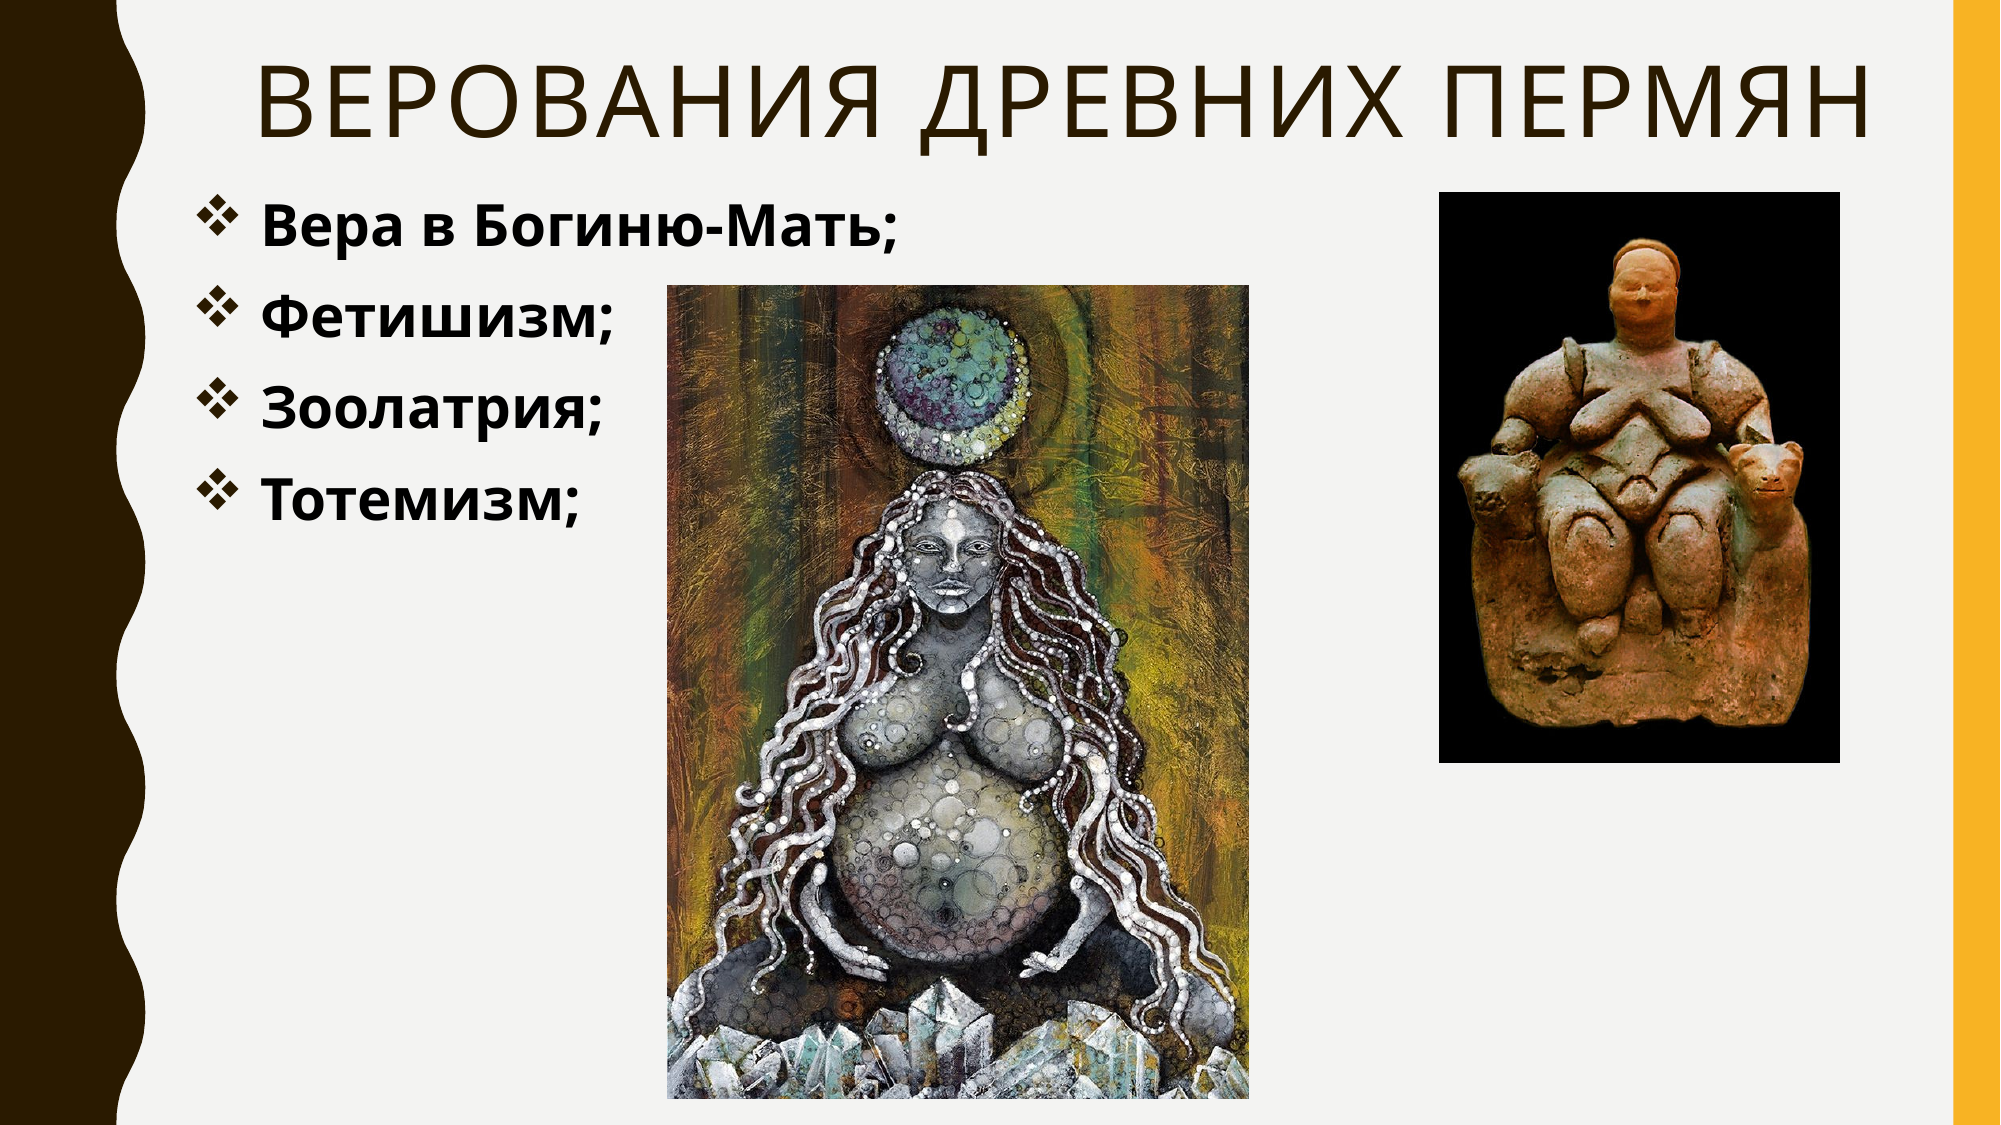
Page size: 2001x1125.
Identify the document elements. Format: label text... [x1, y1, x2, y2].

picture [1439, 192, 1840, 763]
list Вера в Богиню-Мать; Фетишизм; Зоолатрия; Тотемизм; [176, 173, 979, 666]
title Верования древних пермян [230, 43, 1900, 174]
picture [667, 285, 1249, 1099]
